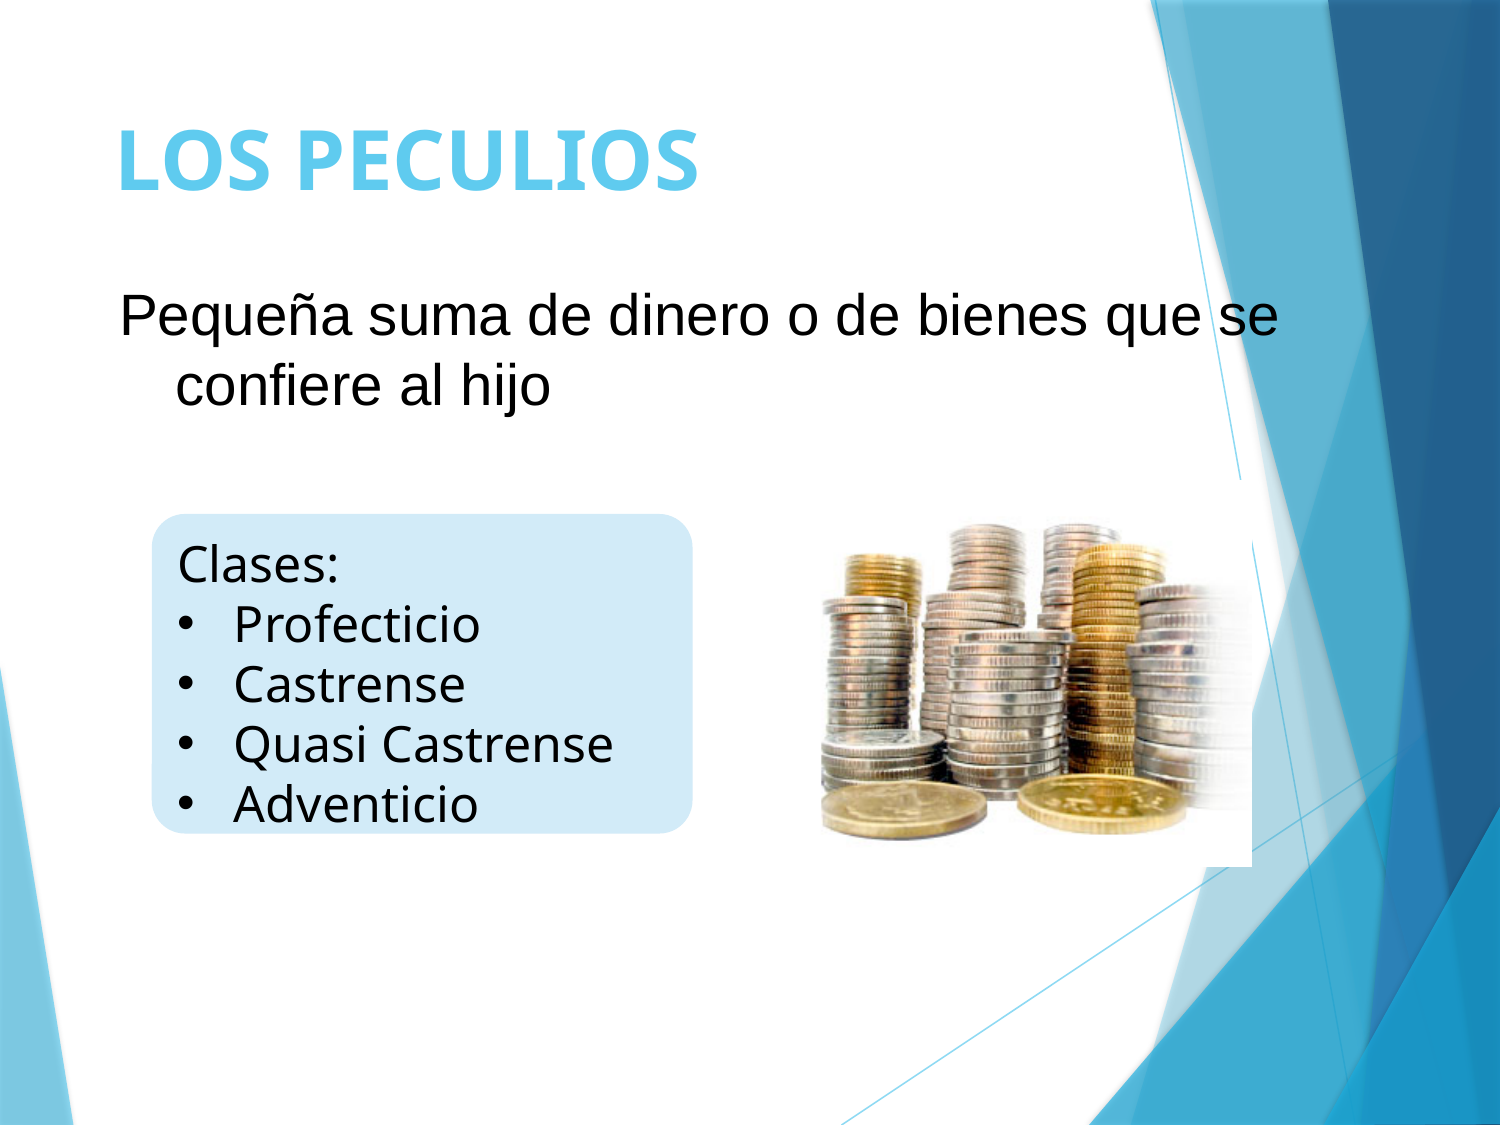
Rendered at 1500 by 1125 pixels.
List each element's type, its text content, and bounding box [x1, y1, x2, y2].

text_box Pequeña suma de dinero o de bienes que se confiere al hijo [104, 269, 1500, 534]
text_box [152, 515, 692, 833]
title LOS PECULIOS [99, 99, 1142, 317]
picture [808, 479, 1253, 868]
